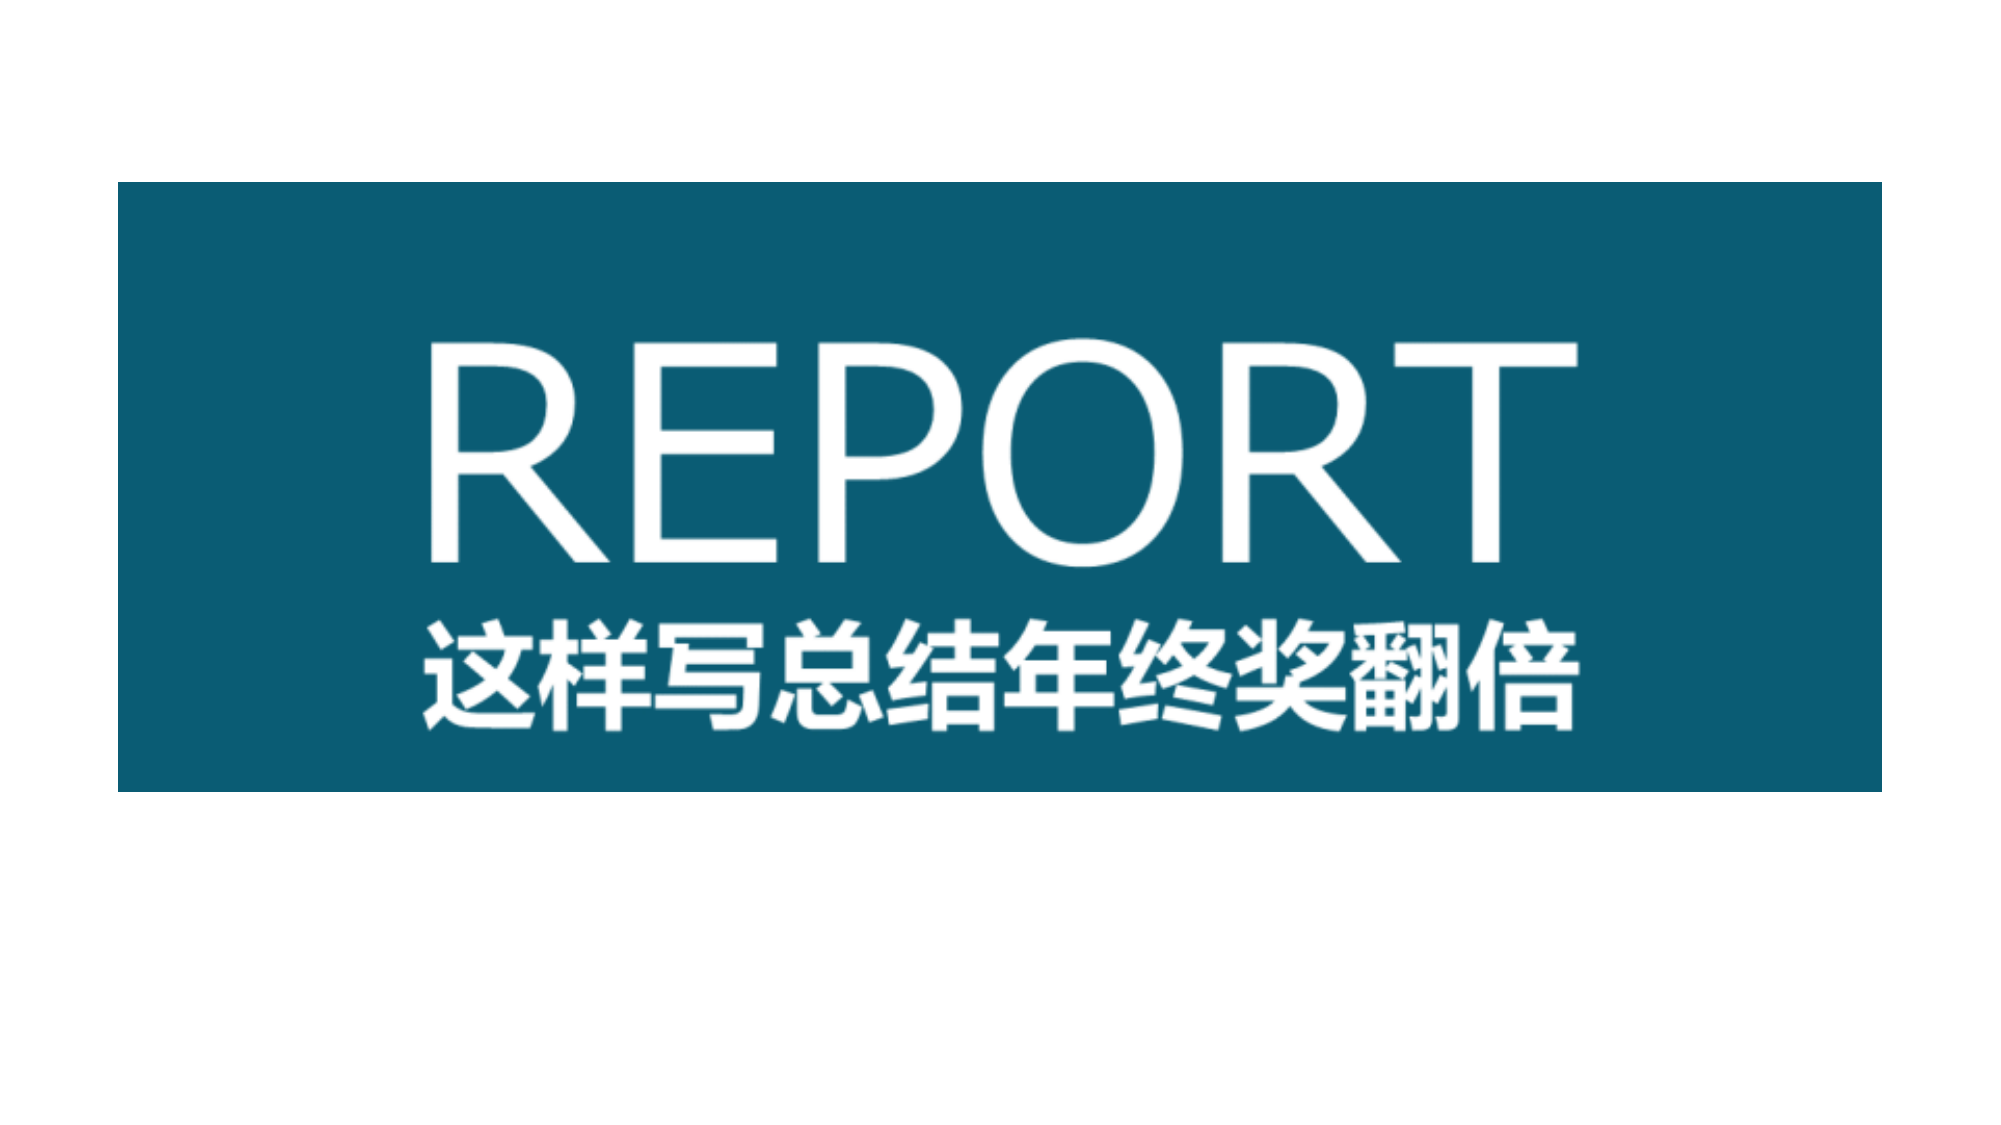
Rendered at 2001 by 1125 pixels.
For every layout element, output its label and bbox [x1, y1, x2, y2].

picture [118, 182, 1882, 792]
